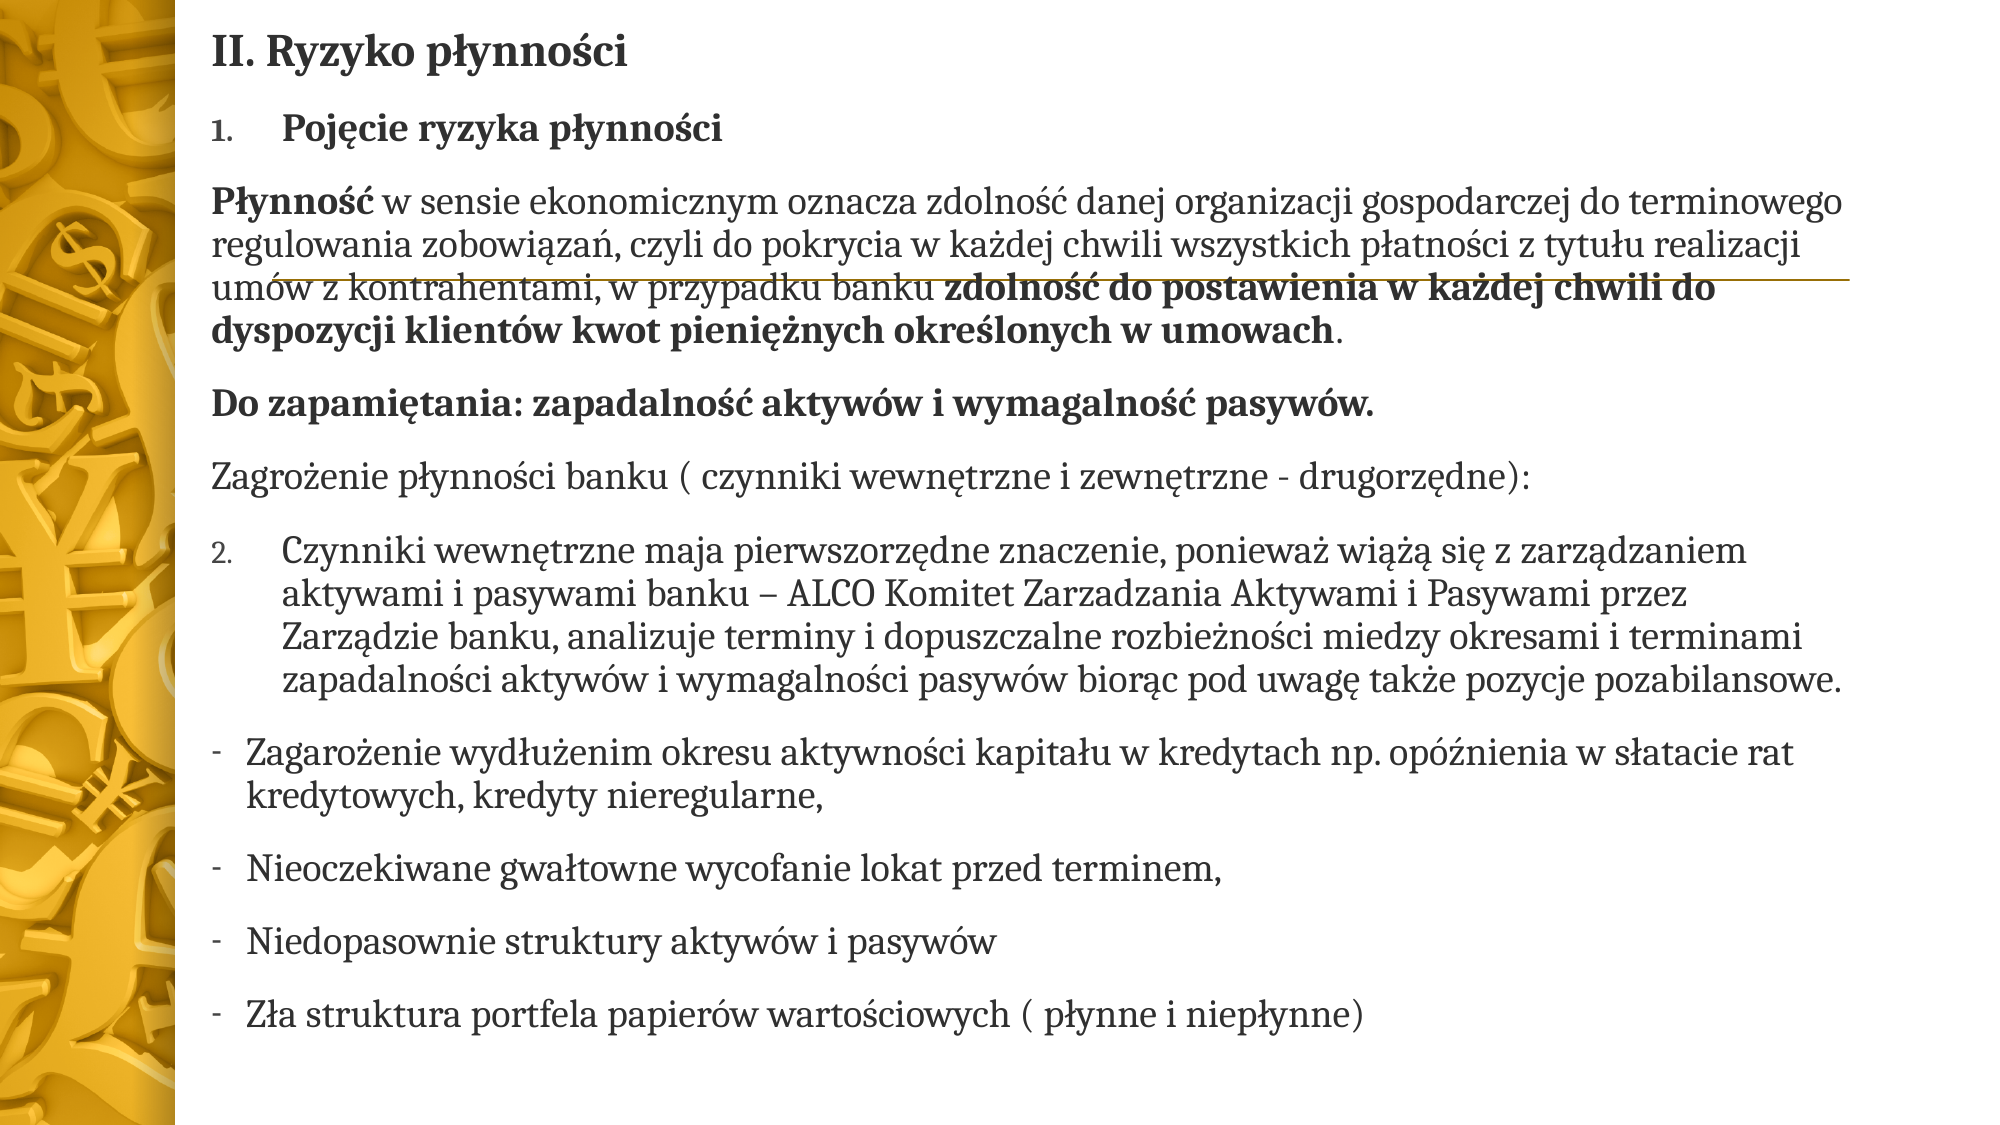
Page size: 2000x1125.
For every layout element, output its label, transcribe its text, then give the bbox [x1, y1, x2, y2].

list II. Ryzyko płynności Pojęcie ryzyka płynności Płynność w sensie ekonomicznym oznacza zdolność danej organizacji gospodarczej do terminowego regulowania zobowiązań, czyli do pokrycia w każdej chwili wszystkich płatności z tytułu realizacji umów z kontrahentami, w przypadku banku zdolność do postawienia w każdej chwili do dyspozycji klientów kwot pieniężnych określonych w umowach. Do zapamiętania: zapadalność aktywów i wymagalność pasywów. Zagrożenie płynności banku ( czynniki wewnętrzne i zewnętrzne - drugorzędne): Czynniki wewnętrzne maja pierwszorzędne znaczenie, ponieważ wiążą się z zarządzaniem aktywami i pasywami banku – ALCO Komitet Zarzadzania Aktywami i Pasywami przez Zarządzie banku, analizuje terminy i dopuszczalne rozbieżności miedzy okresami i terminami zapadalności aktywów i wymagalności pasywów biorąc pod uwagę także pozycje pozabilansowe. Zagarożenie wydłużenim okresu aktywności kapitału w kredytach np. opóźnienia w słatacie rat kredytowych, kredyty nieregularne, Nieoczekiwane gwałtowne wycofanie lokat przed terminem, Niedopasownie struktury aktywów i pasywów Zła struktura portfela papierów wartościowych ( płynne i niepłynne) [196, 19, 1863, 1094]
picture [0, 0, 175, 1125]
